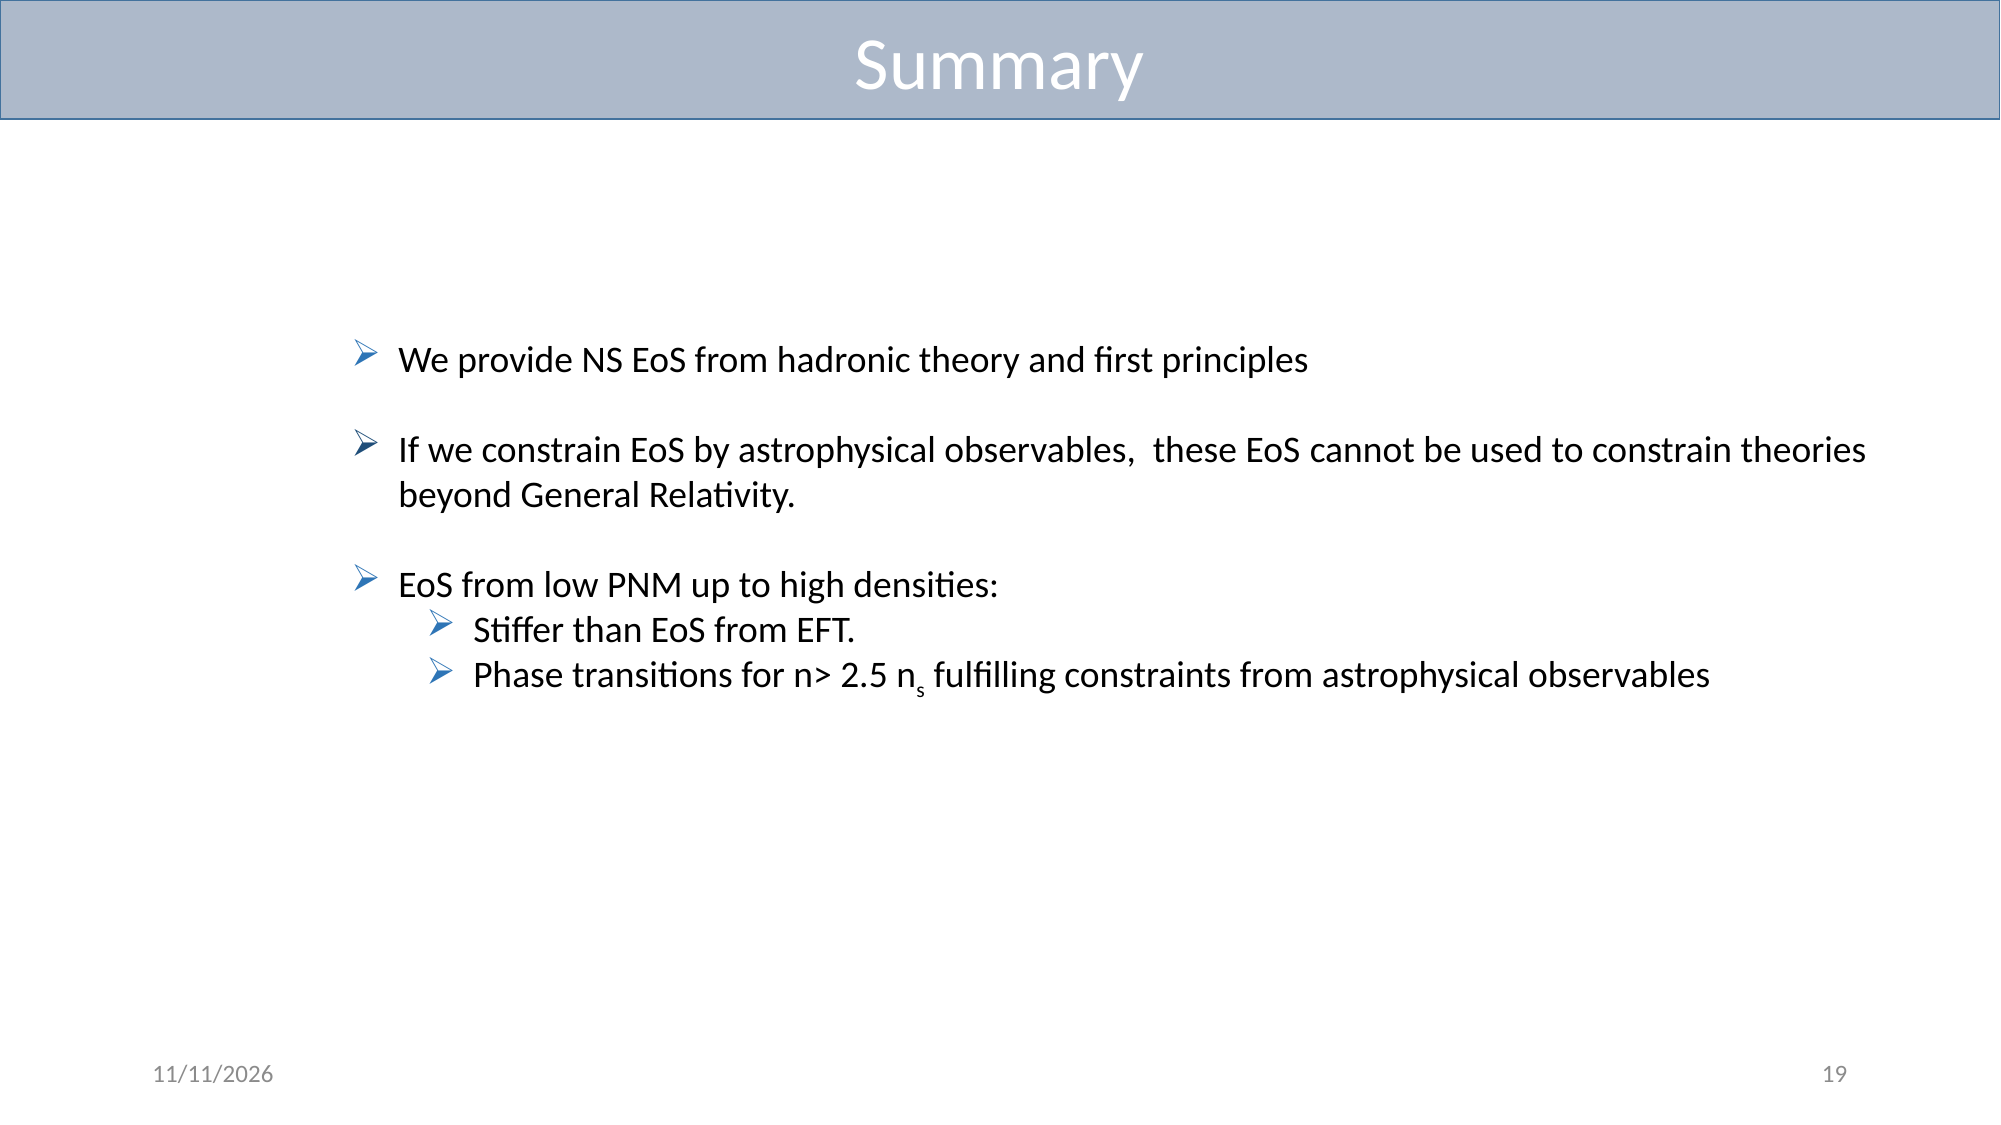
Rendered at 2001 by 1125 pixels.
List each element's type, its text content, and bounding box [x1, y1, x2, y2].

slide_number 19 [1412, 1042, 1863, 1103]
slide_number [137, 1042, 588, 1103]
text_box We provide NS EoS from hadronic theory and first principles If we constrain EoS by astrophysical observables, these EoS cannot be used to constrain theories beyond General Relativity. EoS from low PNM up to high densities: Stiffer than EoS from EFT. Phase transitions for n> 2.5 ns fulfilling constraints from astrophysical observables [336, 327, 1895, 754]
text_box Summary [0, 0, 2000, 120]
